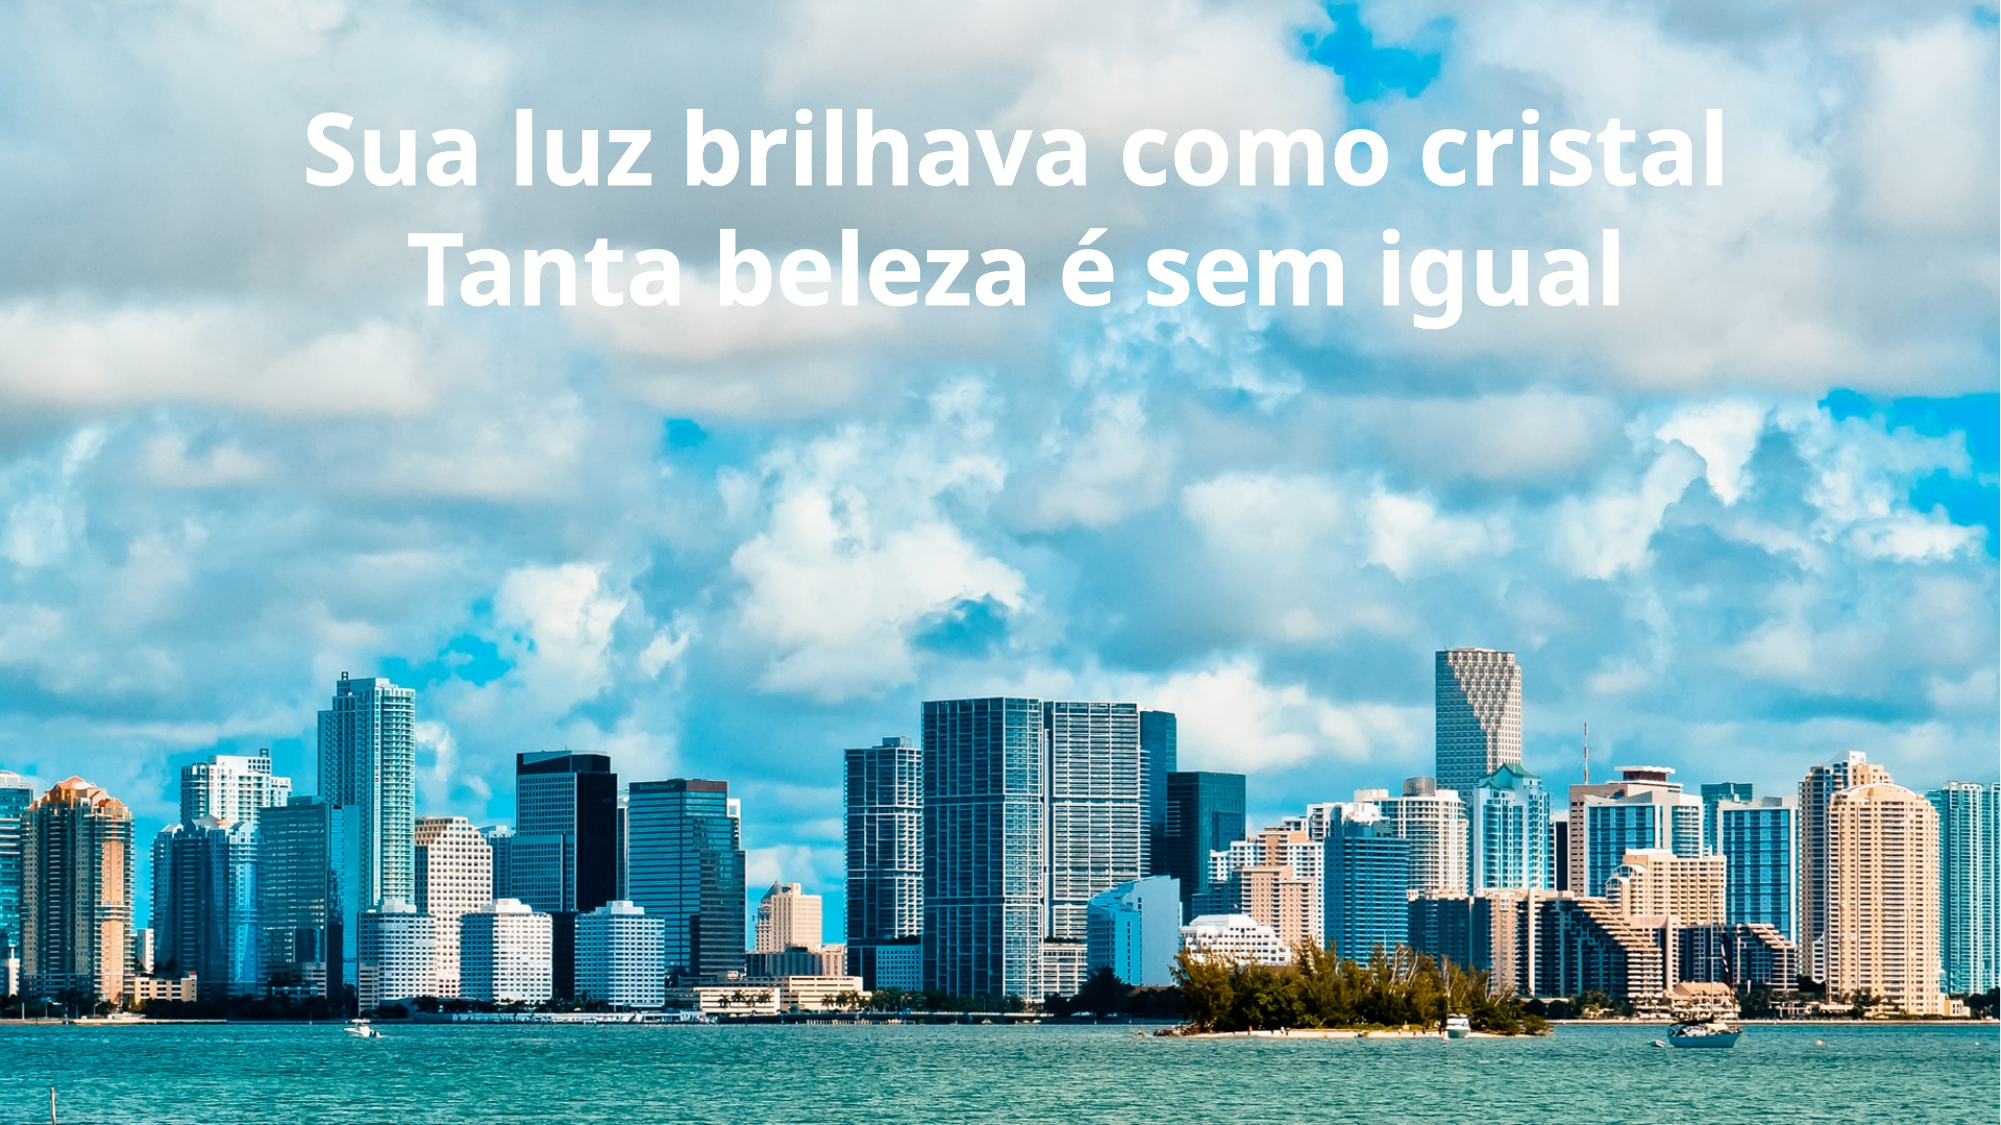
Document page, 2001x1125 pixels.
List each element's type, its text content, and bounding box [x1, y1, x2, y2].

picture [0, 0, 2001, 1125]
picture [0, 887, 16, 894]
text_box Sua luz brilhava como cristal Tanta beleza é sem igual [101, 77, 1933, 333]
